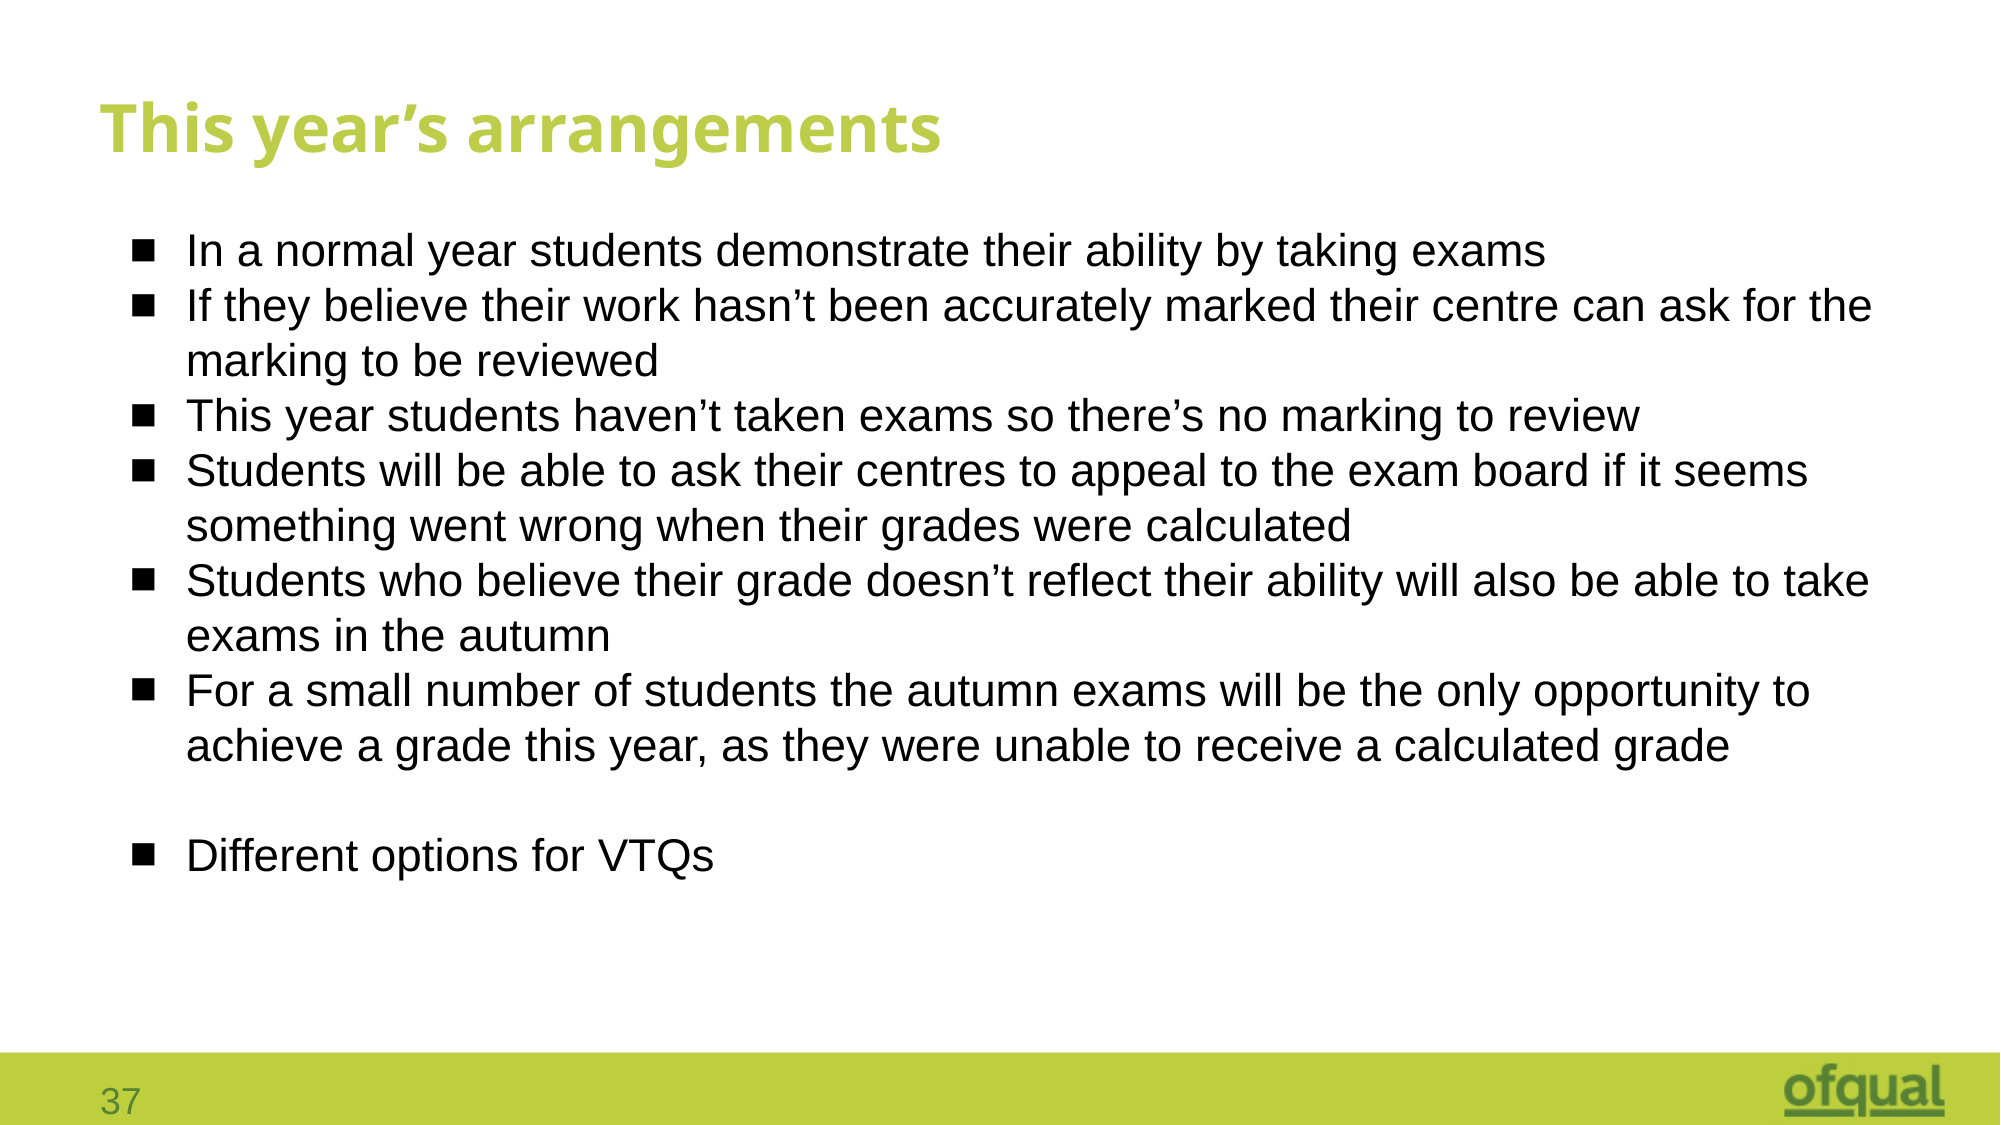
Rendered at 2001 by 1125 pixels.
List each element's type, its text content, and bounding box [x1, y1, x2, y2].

picture [0, 0, 2000, 1125]
list In a normal year students demonstrate their ability by taking exams If they believe their work hasn’t been accurately marked their centre can ask for the marking to be reviewed This year students haven’t taken exams so there’s no marking to review Students will be able to ask their centres to appeal to the exam board if it seems something went wrong when their grades were calculated Students who believe their grade doesn’t reflect their ability will also be able to take exams in the autumn For a small number of students the autumn exams will be the only opportunity to achieve a grade this year, as they were unable to receive a calculated grade Different options for VTQs [114, 213, 1915, 1100]
title This year’s arrangements [85, 78, 1780, 209]
slide_number 37 [85, 1075, 168, 1123]
